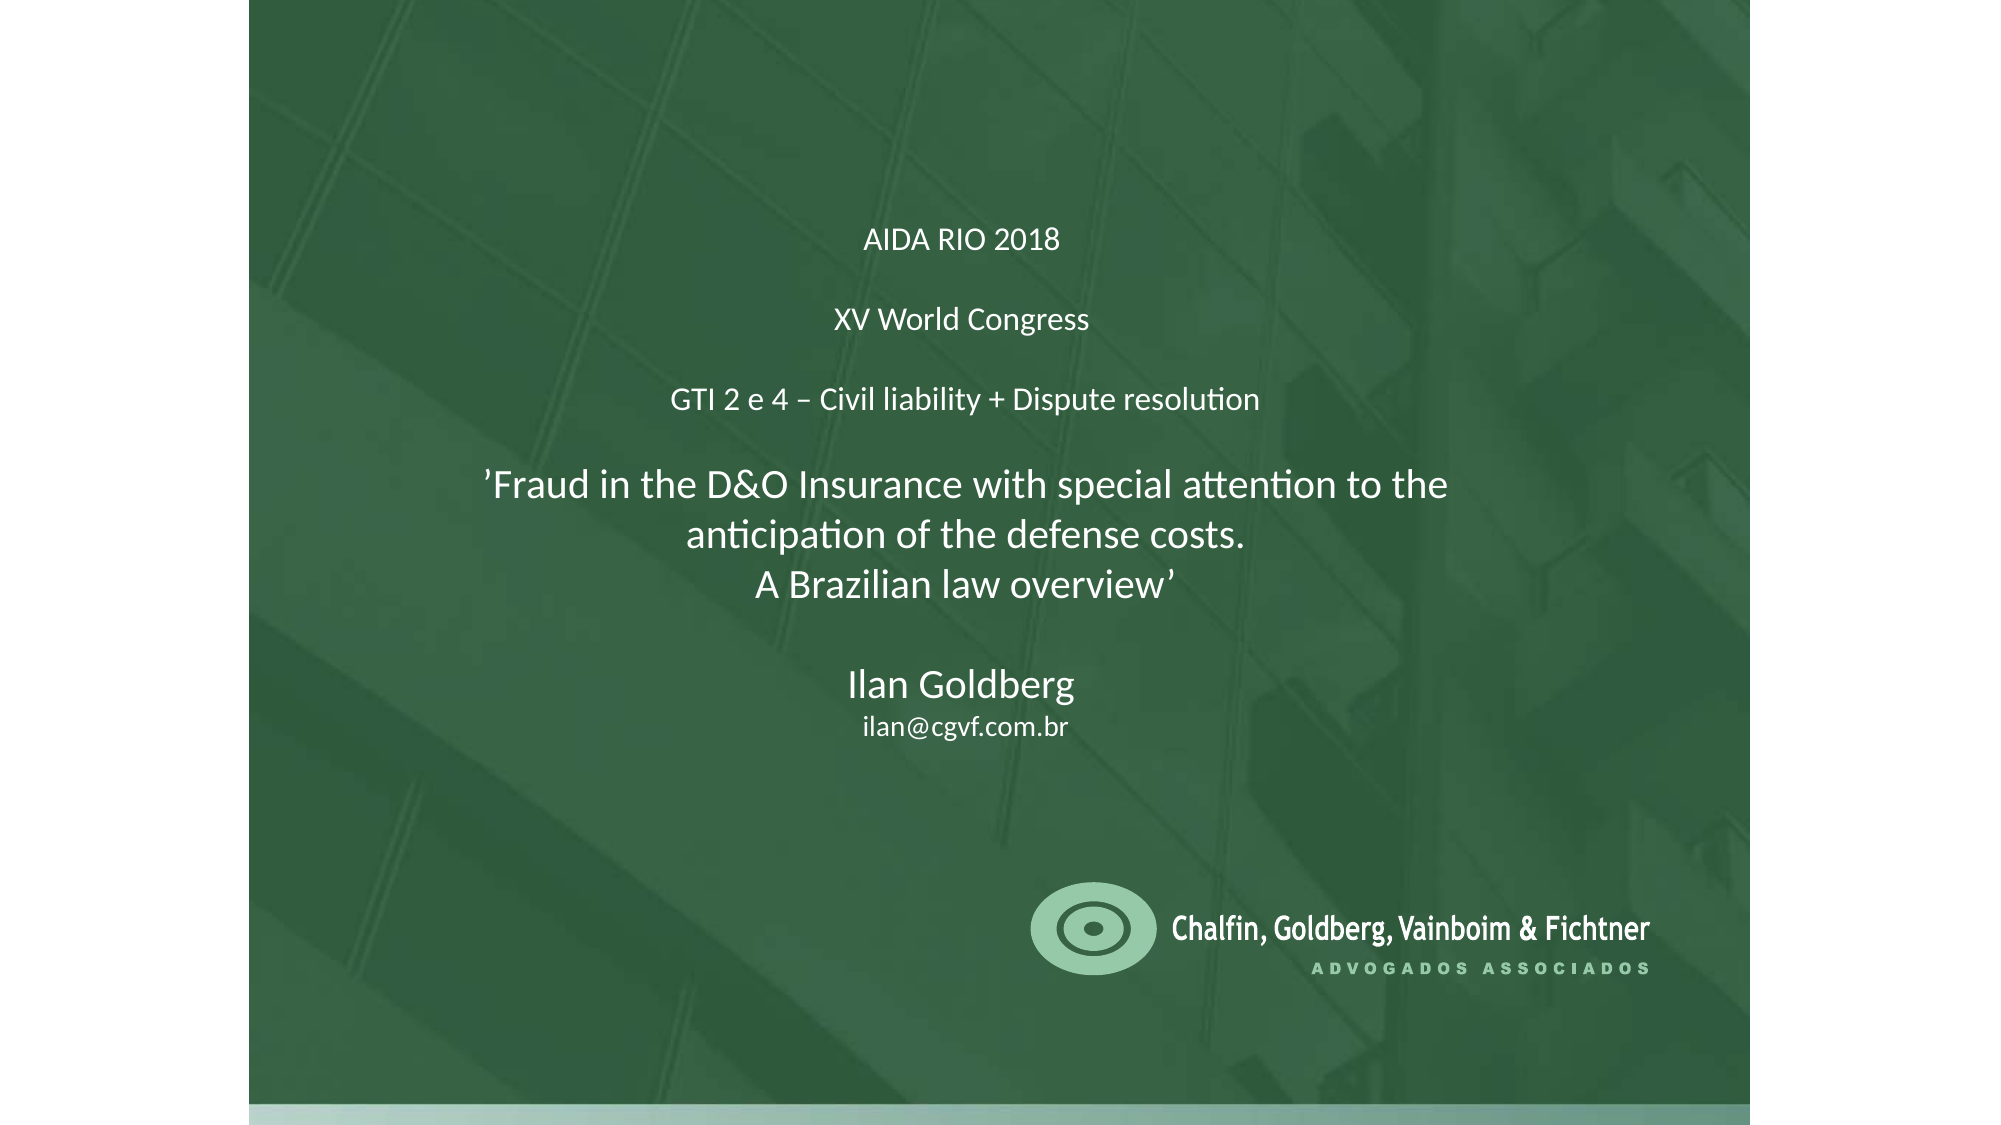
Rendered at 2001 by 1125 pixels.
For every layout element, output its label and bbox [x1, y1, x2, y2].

picture [249, 0, 1750, 1125]
